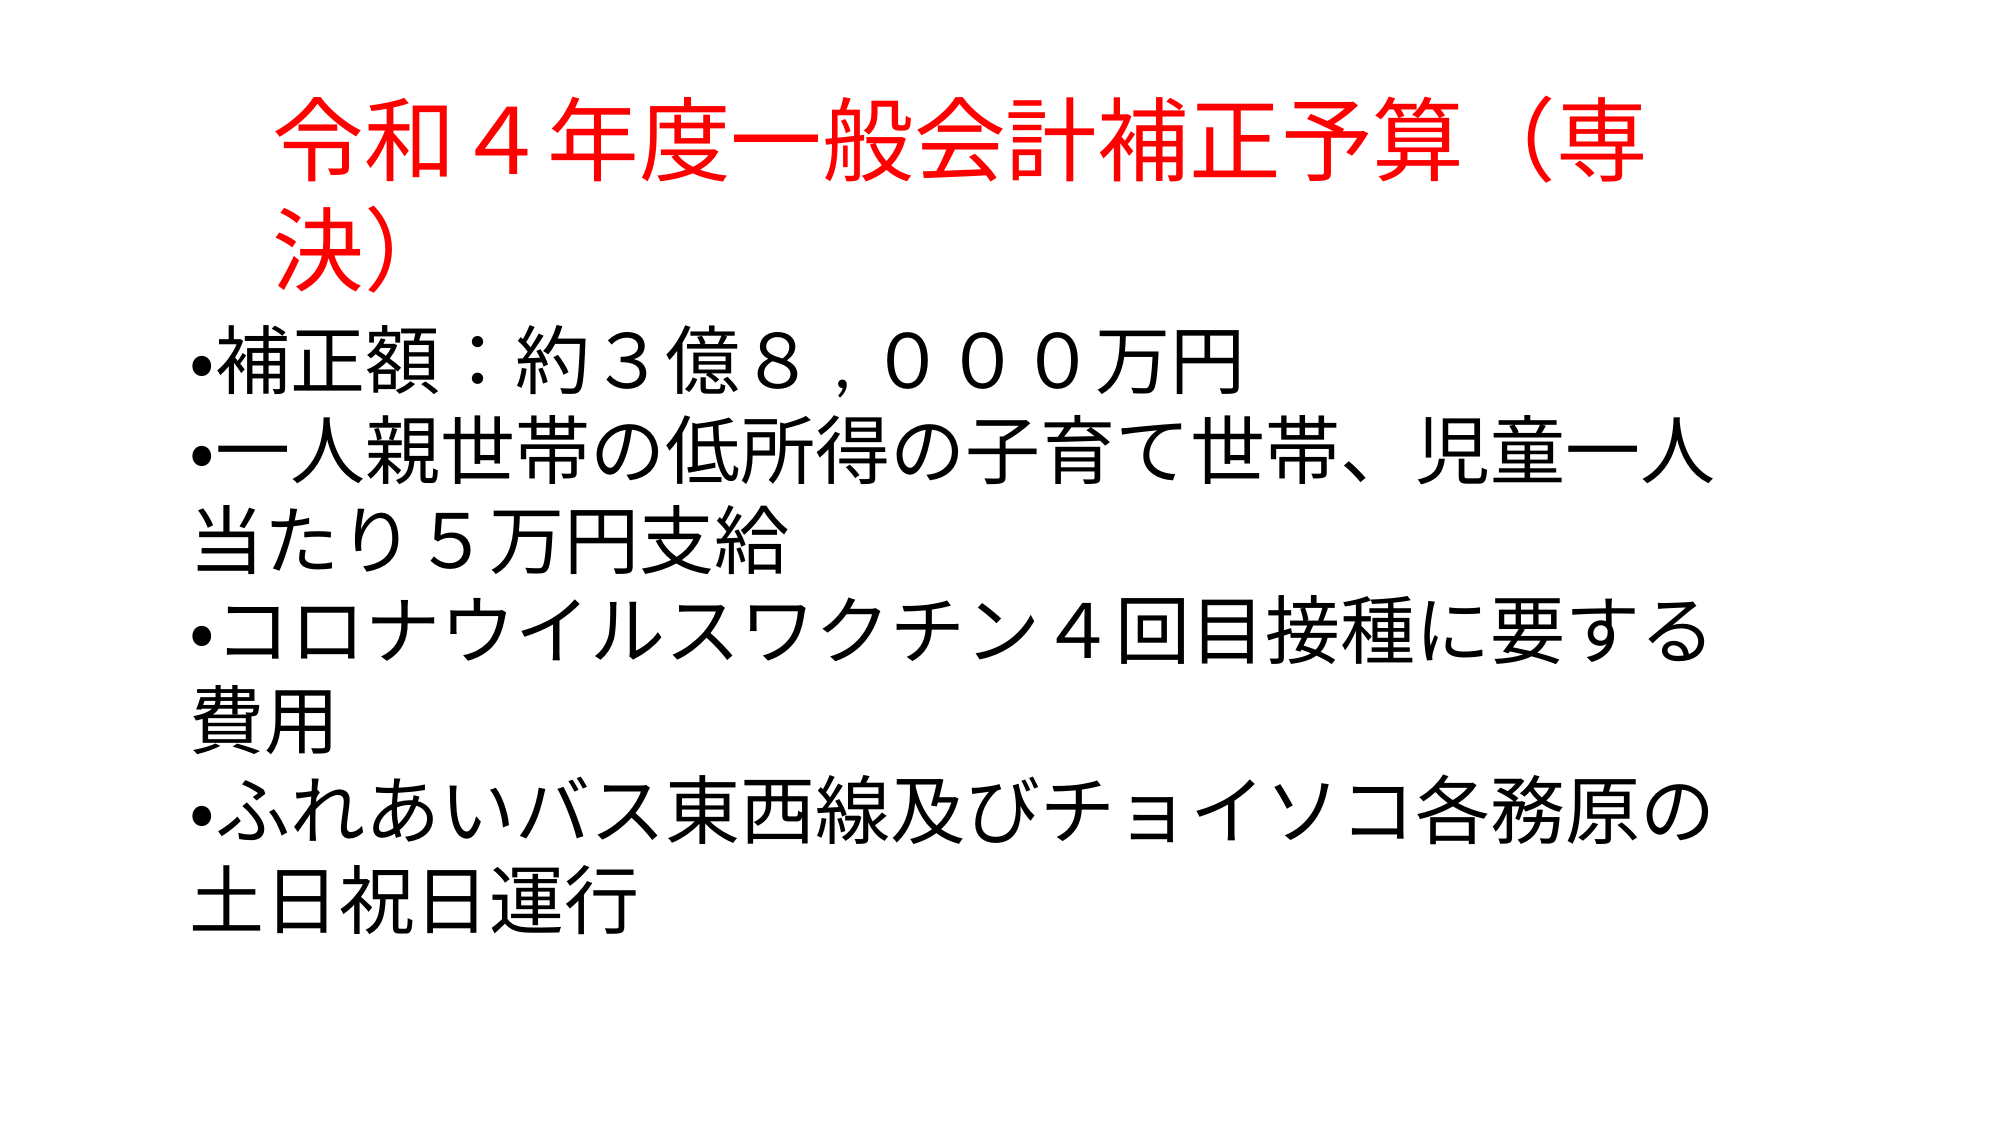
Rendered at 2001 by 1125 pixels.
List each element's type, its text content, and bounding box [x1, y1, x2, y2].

text_box 令和４年度一般会計補正予算（専決） [257, 75, 1834, 311]
text_box ・補正額：約３億８,０００万円 ・一人親世帯の低所得の子育て世帯、児童一人当たり５万円支給 ・コロナウイルスワクチン４回目接種に要する費用 ・ふれあいバス東西線及びチョイソコ各務原の土日祝日運行 [175, 306, 1805, 951]
